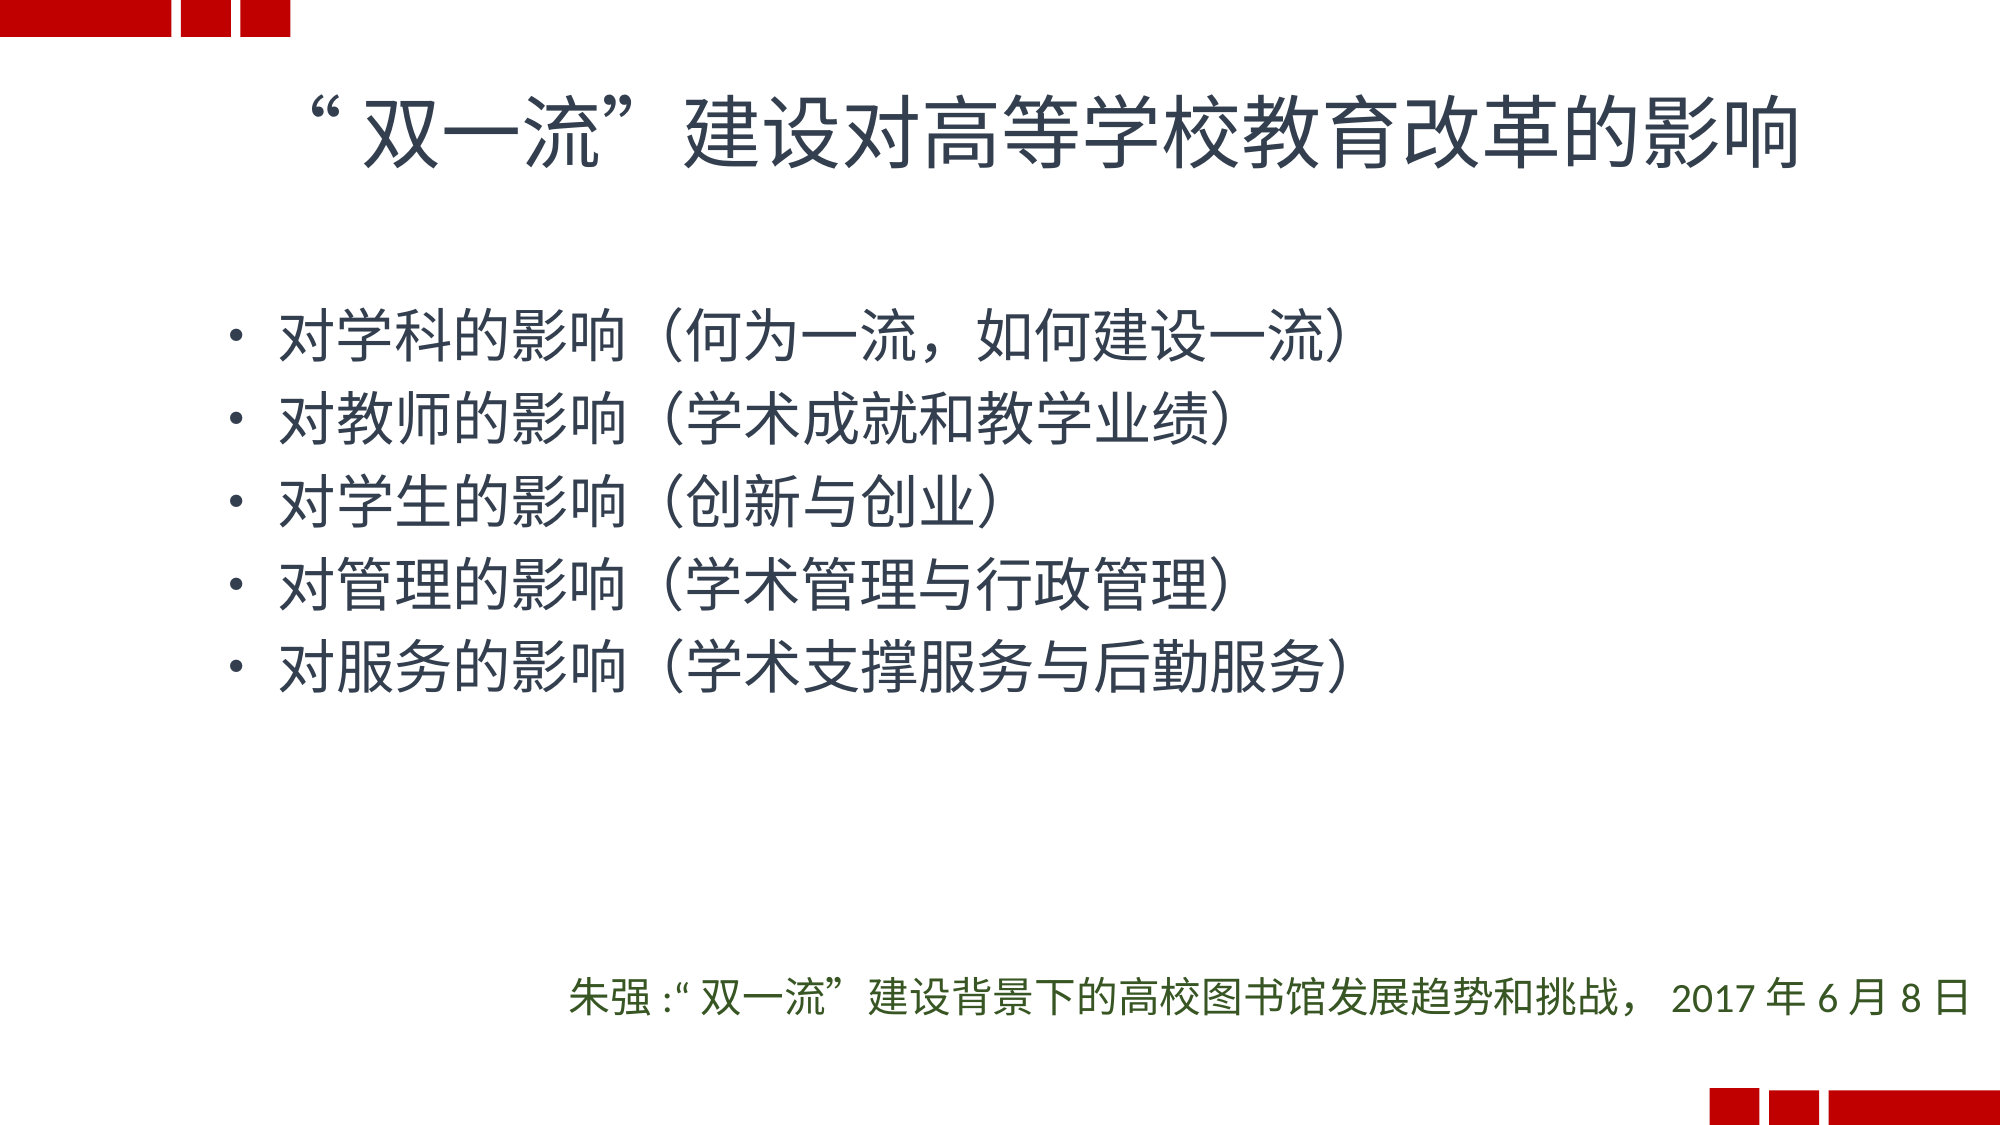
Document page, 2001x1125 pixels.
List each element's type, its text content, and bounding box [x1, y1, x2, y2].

text_box “双一流”建设对高等学校教育改革的影响 [205, 82, 1858, 179]
text_box • 对学科的影响（何为一流，如何建设一流） • 对教师的影响（学术成就和教学业绩） • 对学生的影响（创新与创业） • 对管理的影响（学术管理与行政管理） • 对服务的影响（学术支撑服务与后勤服务） [205, 299, 1806, 701]
text_box 朱强:“双一流”建设背景下的高校图书馆发展趋势和挑战，2017年6月8日 [553, 963, 1989, 1028]
